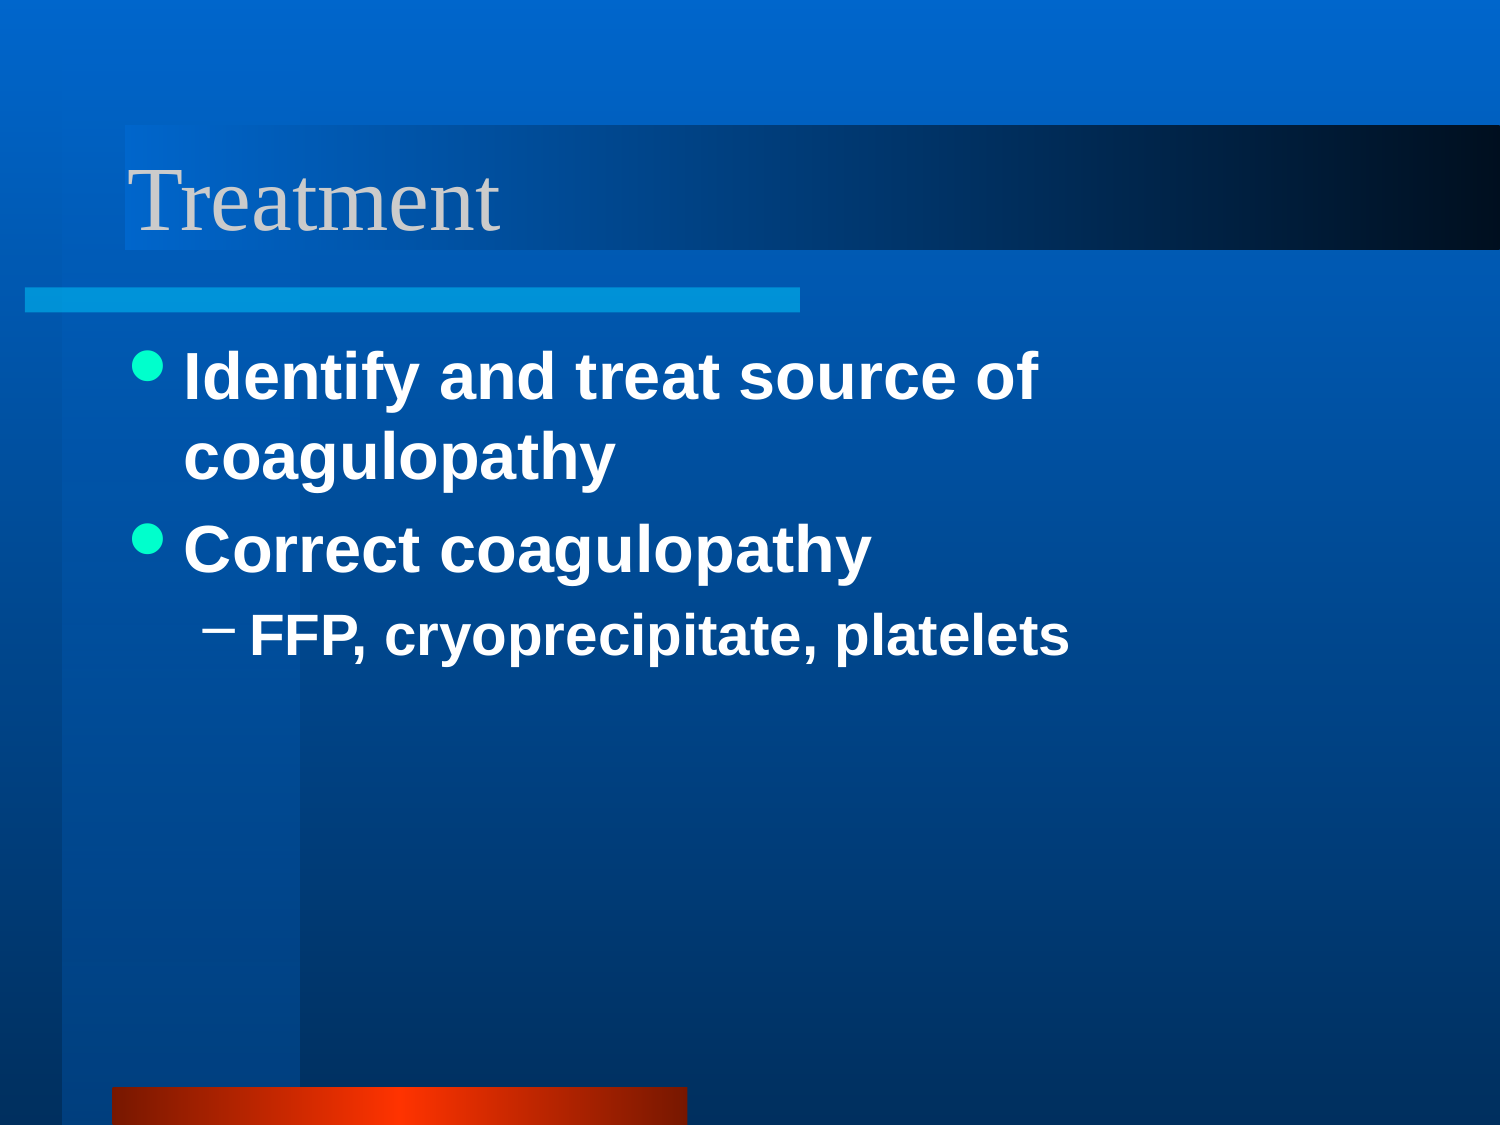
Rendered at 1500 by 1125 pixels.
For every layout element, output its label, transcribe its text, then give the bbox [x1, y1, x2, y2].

list Identify and treat source of coagulopathy Correct coagulopathy FFP, cryoprecipitate, platelets [112, 324, 1388, 1001]
title Treatment [112, 99, 1388, 288]
